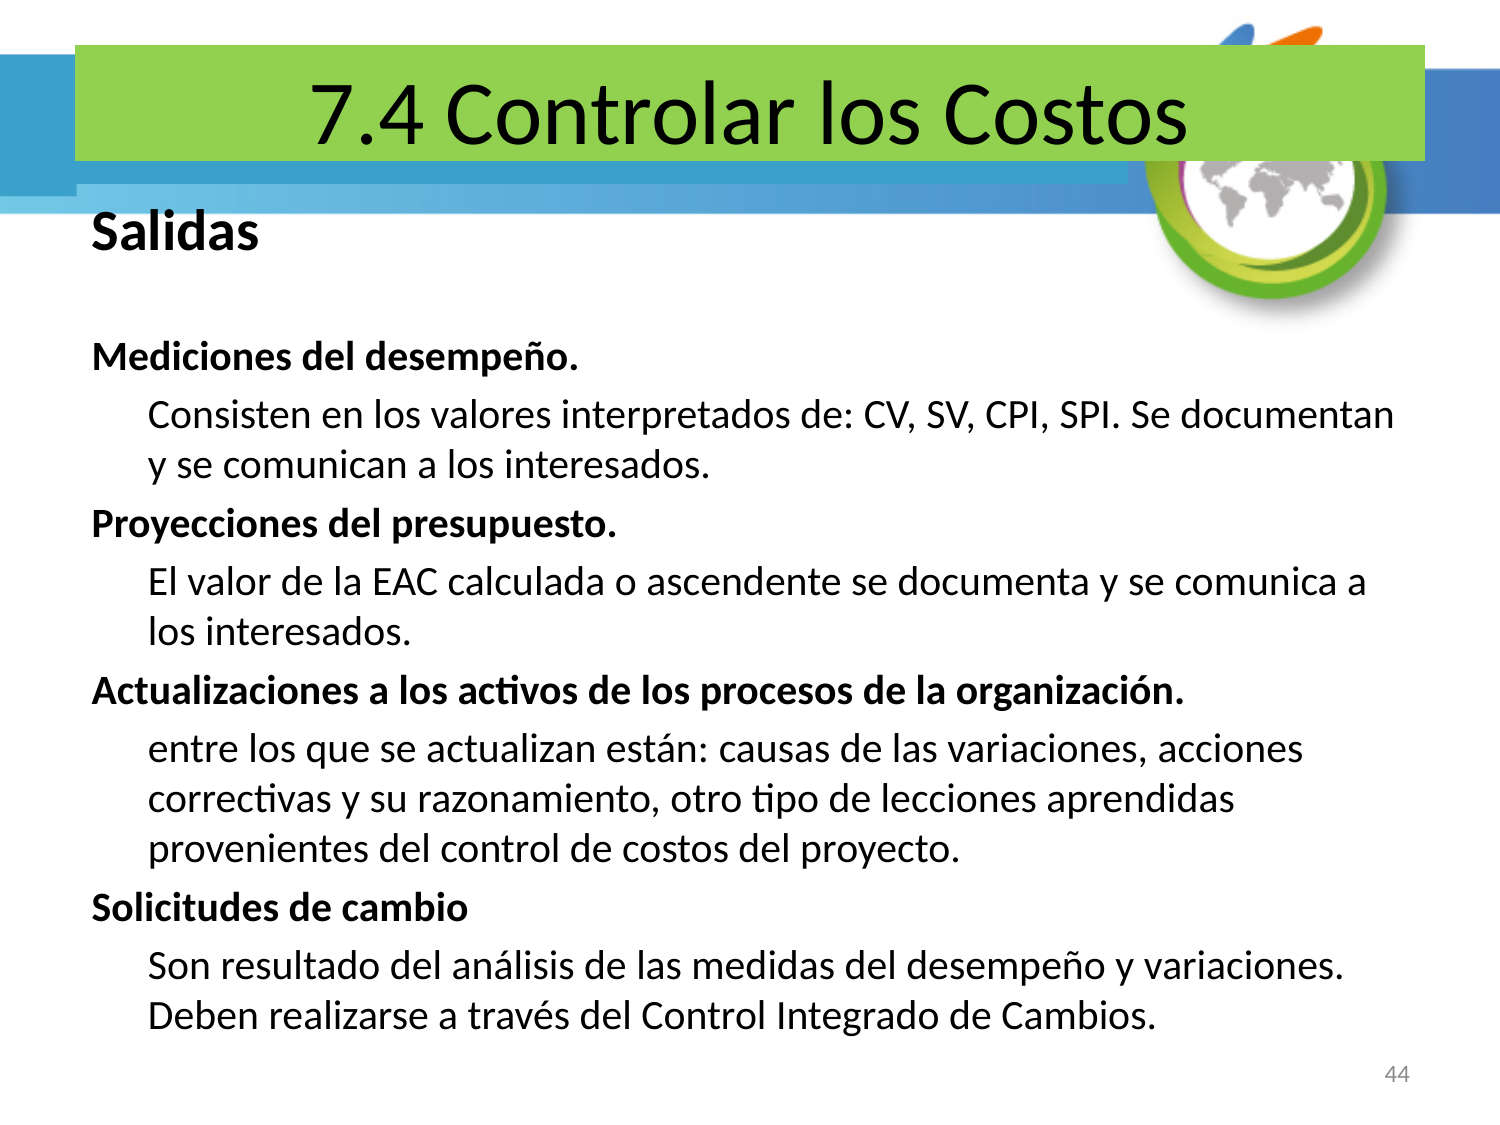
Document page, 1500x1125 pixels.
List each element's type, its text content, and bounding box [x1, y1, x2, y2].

list Salidas Mediciones del desempeño. Consisten en los valores interpretados de: CV, SV, CPI, SPI. Se documentan y se comunican a los interesados. Proyecciones del presupuesto. El valor de la EAC calculada o ascendente se documenta y se comunica a los interesados. Actualizaciones a los activos de los procesos de la organización. entre los que se actualizan están: causas de las variaciones, acciones correctivas y su razonamiento, otro tipo de lecciones aprendidas provenientes del control de costos del proyecto. Solicitudes de cambio Son resultado del análisis de las medidas del desempeño y variaciones. Deben realizarse a través del Control Integrado de Cambios. [76, 184, 1427, 1059]
slide_number 44 [1074, 1042, 1425, 1103]
title 7.4 Controlar los Costos [75, 45, 1425, 161]
picture [0, 0, 1500, 1125]
